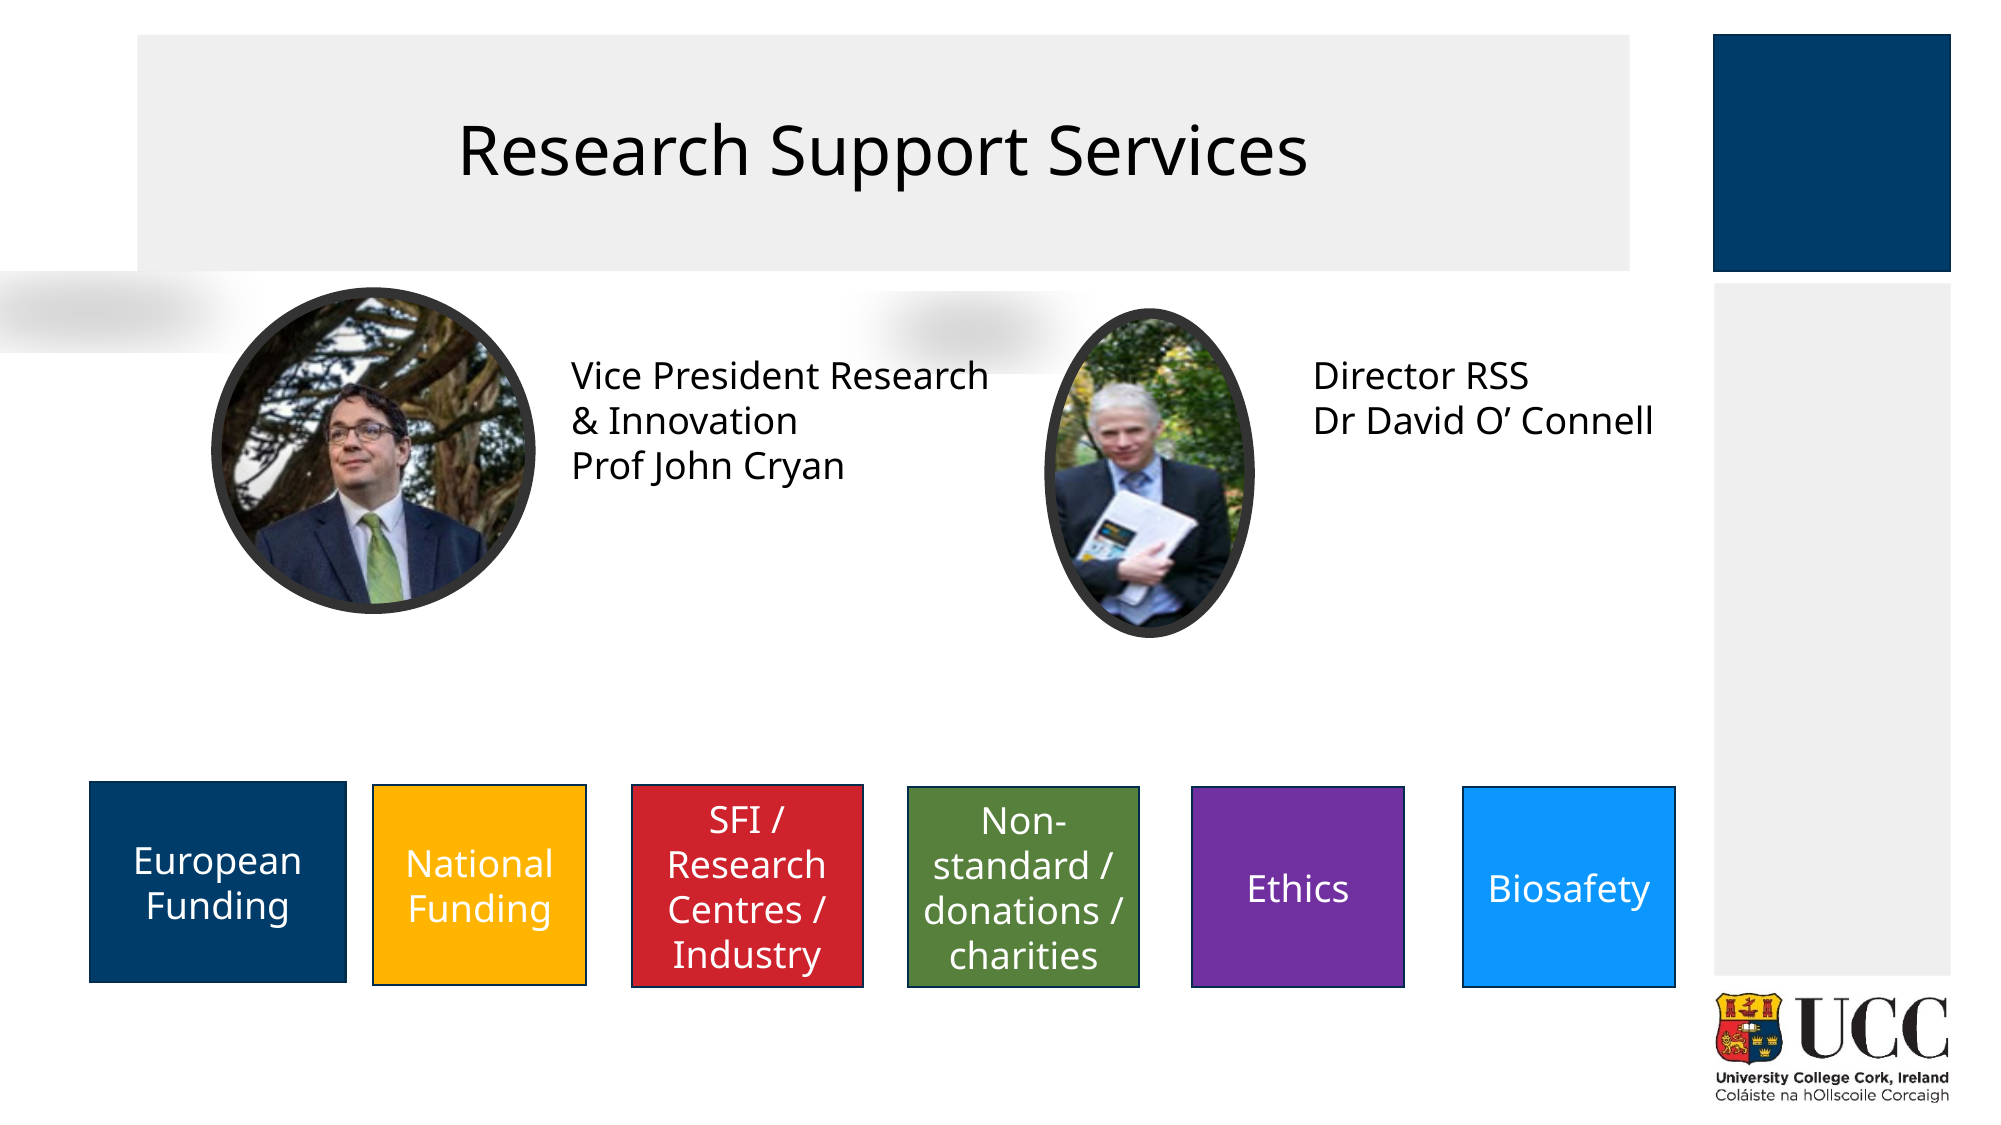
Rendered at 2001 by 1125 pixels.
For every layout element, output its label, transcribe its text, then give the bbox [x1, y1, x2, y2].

picture [1713, 991, 1951, 1103]
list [216, 292, 531, 609]
text_box Non-standard / donations / charities [907, 786, 1140, 988]
text_box Biosafety [1462, 786, 1676, 988]
title Research Support Services [137, 34, 1630, 272]
text_box European Funding [89, 781, 347, 983]
text_box Vice President Research & Innovation Prof John Cryan [556, 344, 1026, 495]
text_box National Funding [372, 784, 587, 986]
text_box Director RSS Dr David O’ Connell [1297, 344, 1705, 450]
text_box SFI / Research Centres / Industry [631, 784, 864, 988]
picture [1049, 313, 1250, 633]
text_box Ethics [1191, 786, 1405, 988]
